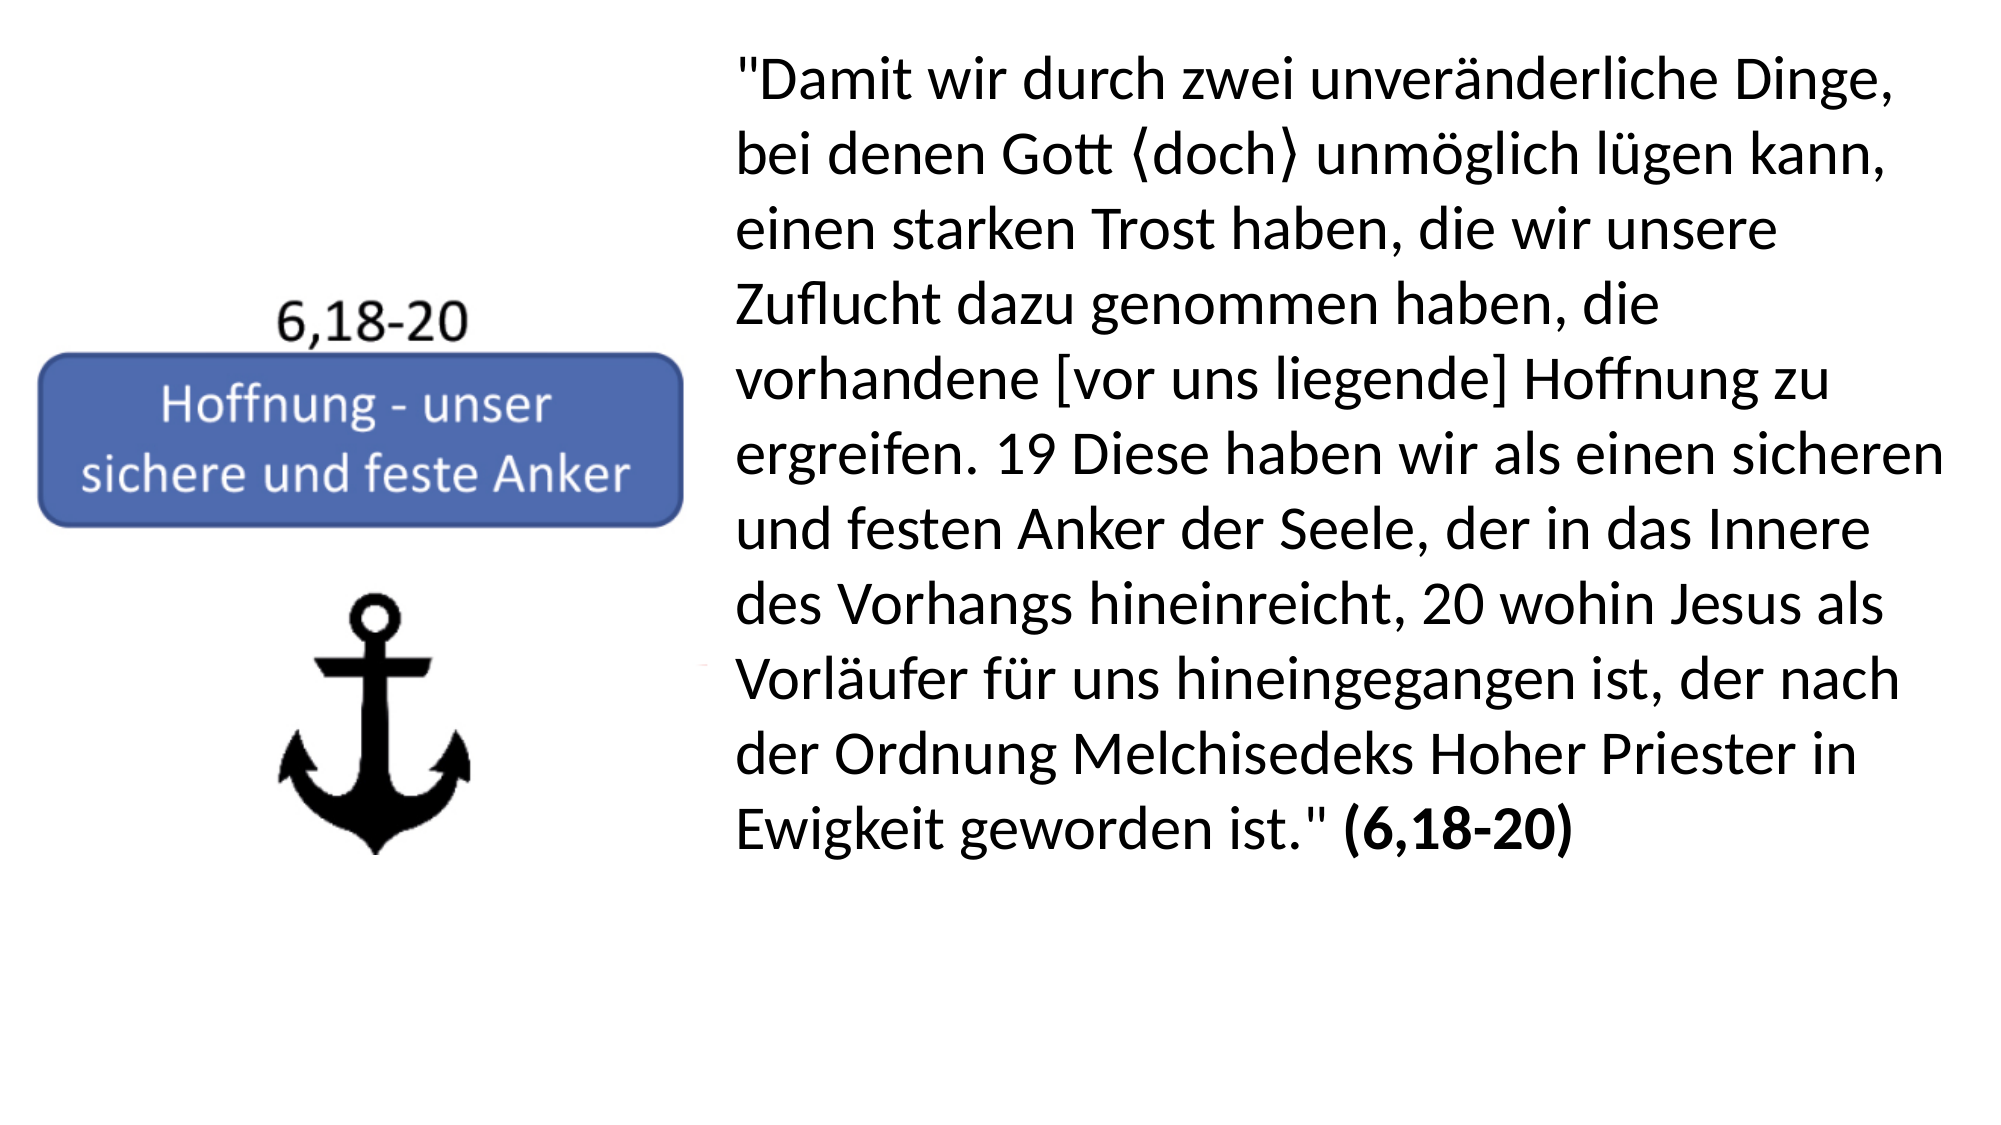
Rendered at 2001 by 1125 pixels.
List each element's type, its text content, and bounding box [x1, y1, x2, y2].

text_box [21, 270, 708, 855]
text_box "Damit wir durch zwei unveränderliche Dinge, bei denen Gott ⟨doch⟩ unmöglich lügen kann, einen starken Trost haben, die wir unsere Zuflucht dazu genommen haben, die vorhandene [vor uns liegende] Hoffnung zu ergreifen. 19 Diese haben wir als einen sicheren und festen Anker der Seele, der in das Innere des Vorhangs hineinreicht, 20 wohin Jesus als Vorläufer für uns hineingegangen ist, der nach der Ordnung Melchisedeks Hoher Priester in Ewigkeit geworden ist." (6,18-20) [720, 29, 1963, 869]
